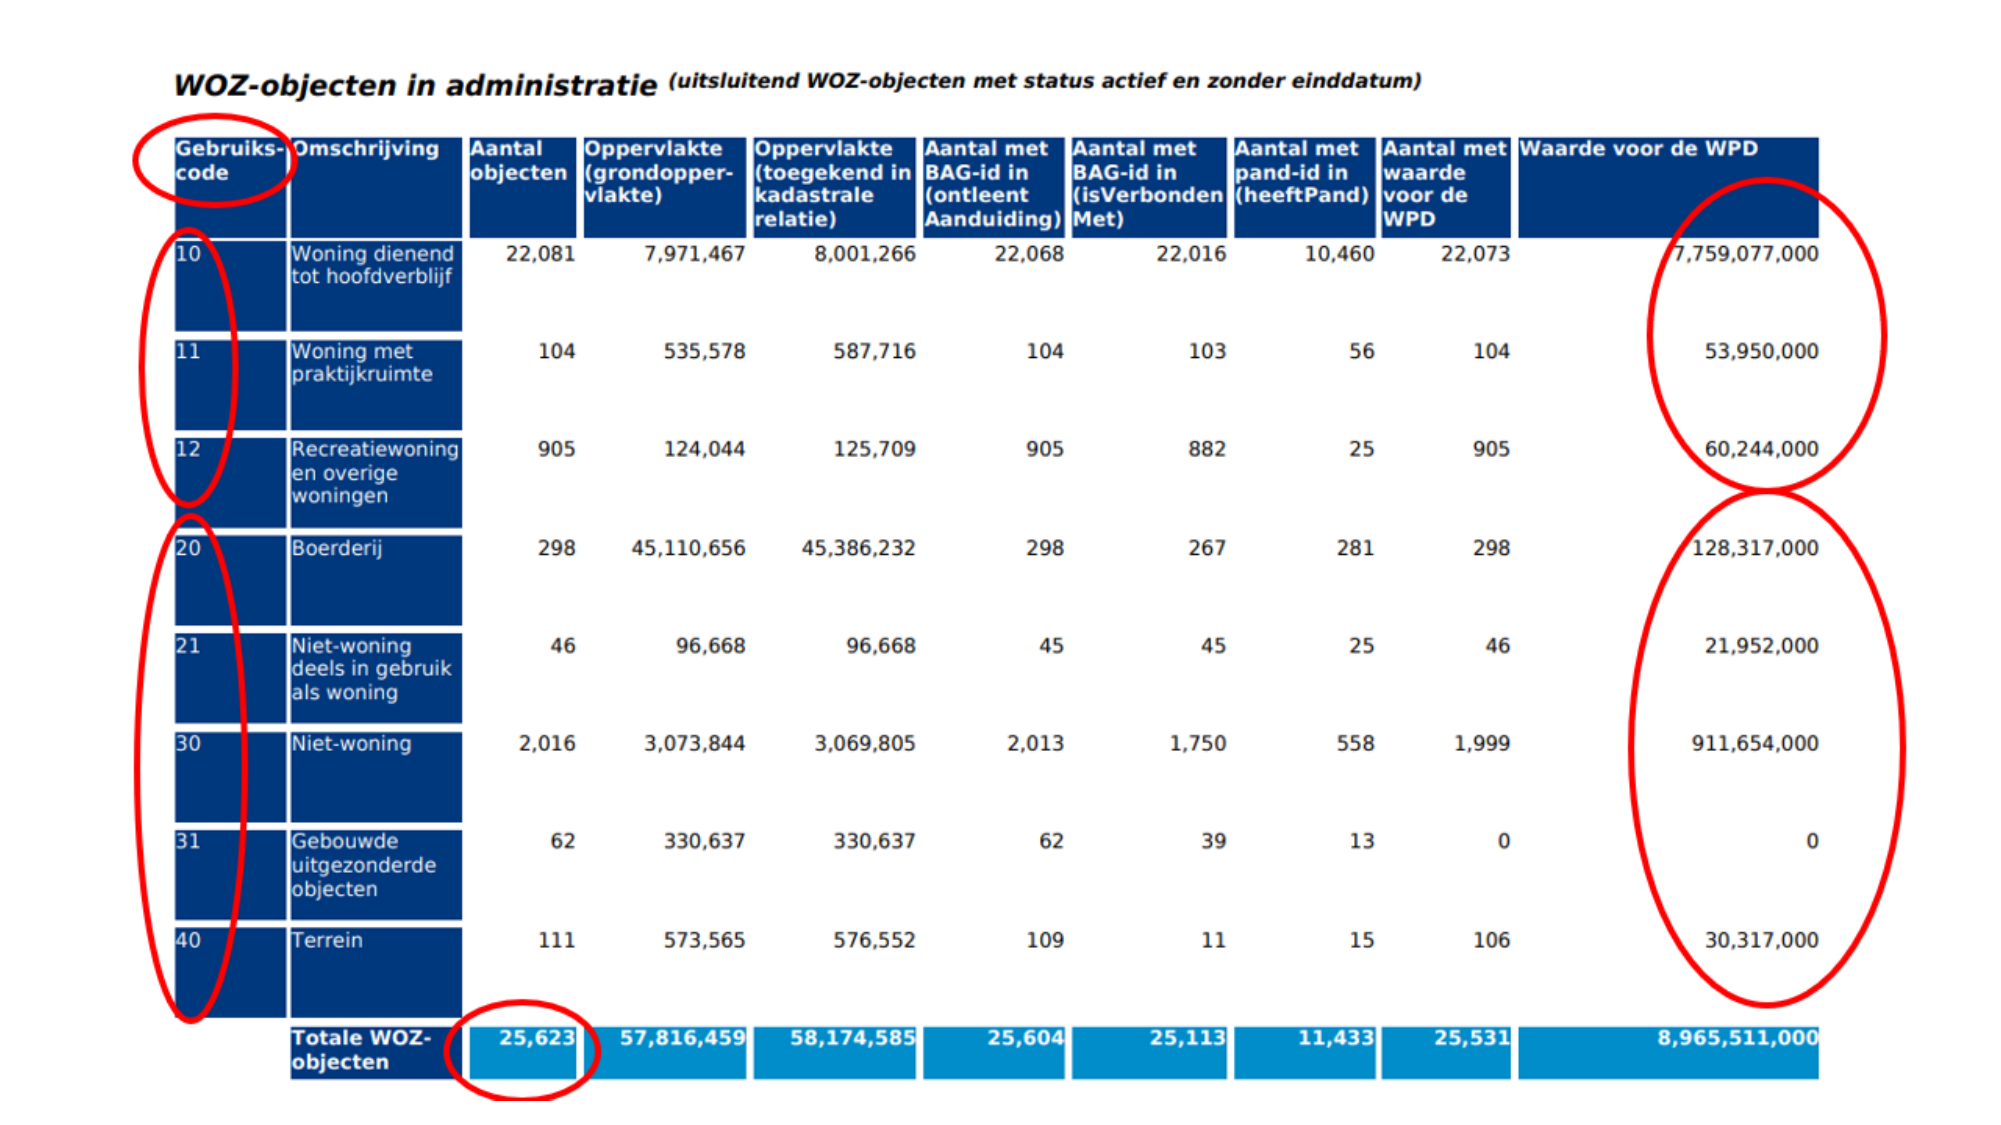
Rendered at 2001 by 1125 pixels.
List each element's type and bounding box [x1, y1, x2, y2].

picture [66, 24, 1933, 1101]
